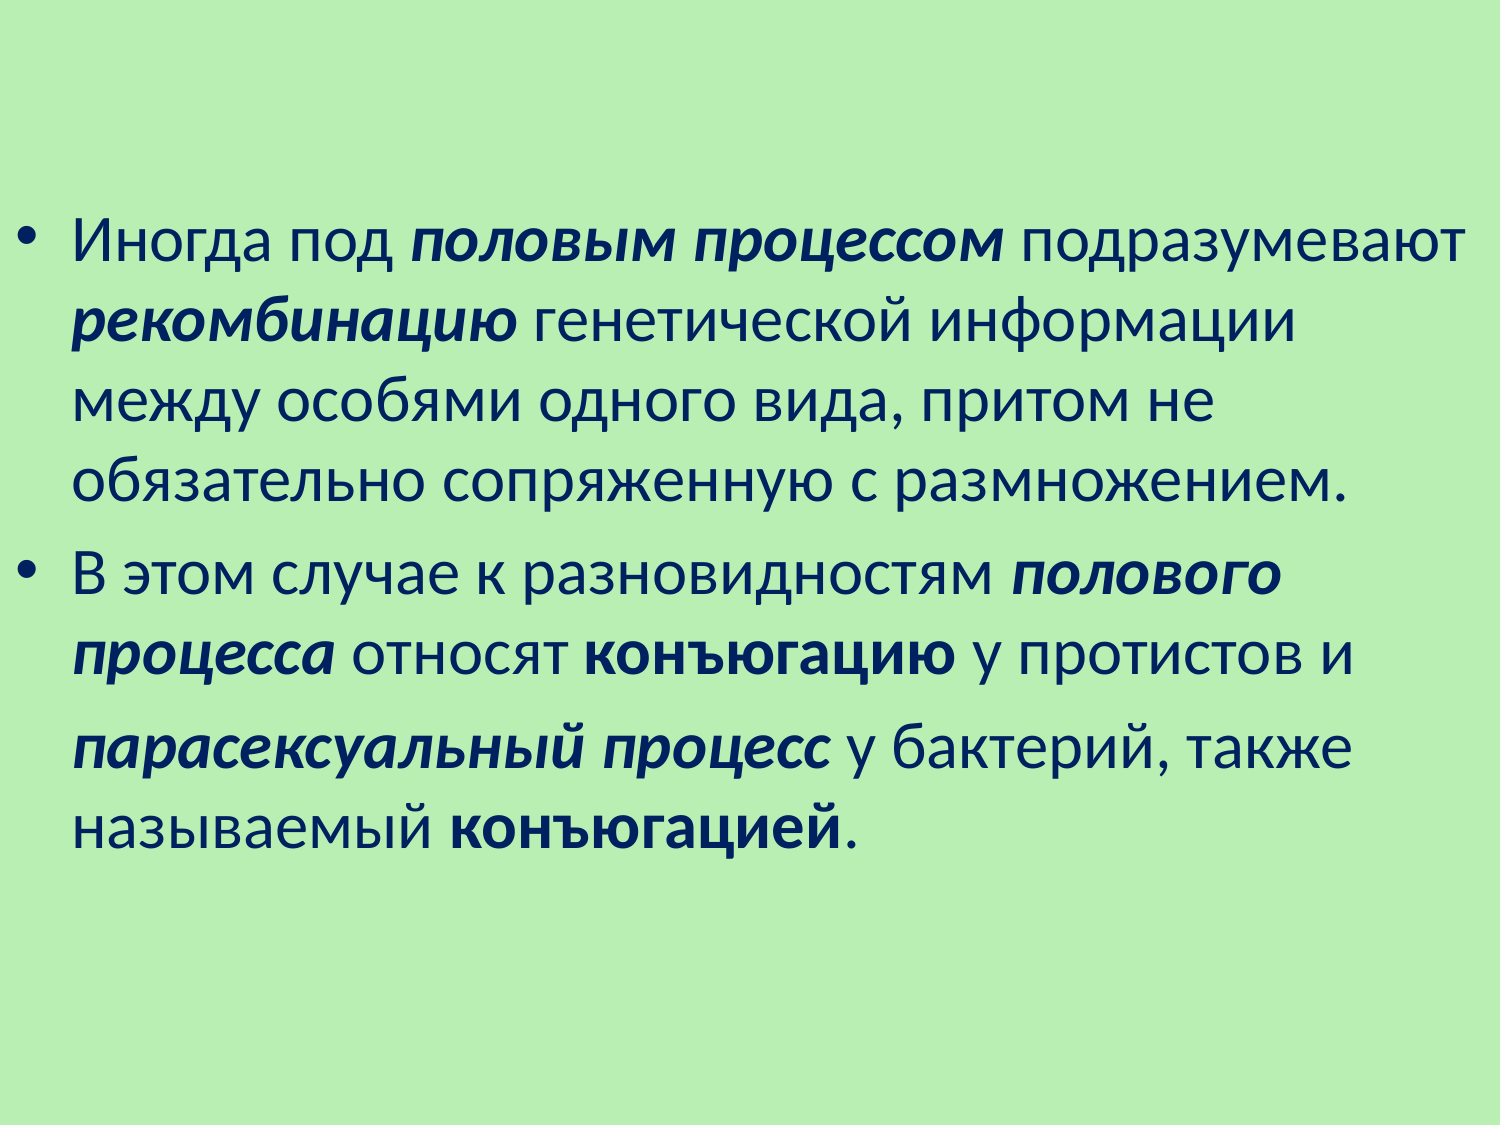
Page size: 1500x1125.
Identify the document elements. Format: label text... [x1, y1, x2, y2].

list Иногда под половым процессом подразумевают рекомбинацию генетической информации между особями одного вида, притом не обязательно сопряженную с размножением. В этом случае к разновидностям полового процесса относят конъюгацию у протистов и парасексуальный процесс у бактерий, также называемый конъюгацией. [0, 0, 1500, 1125]
